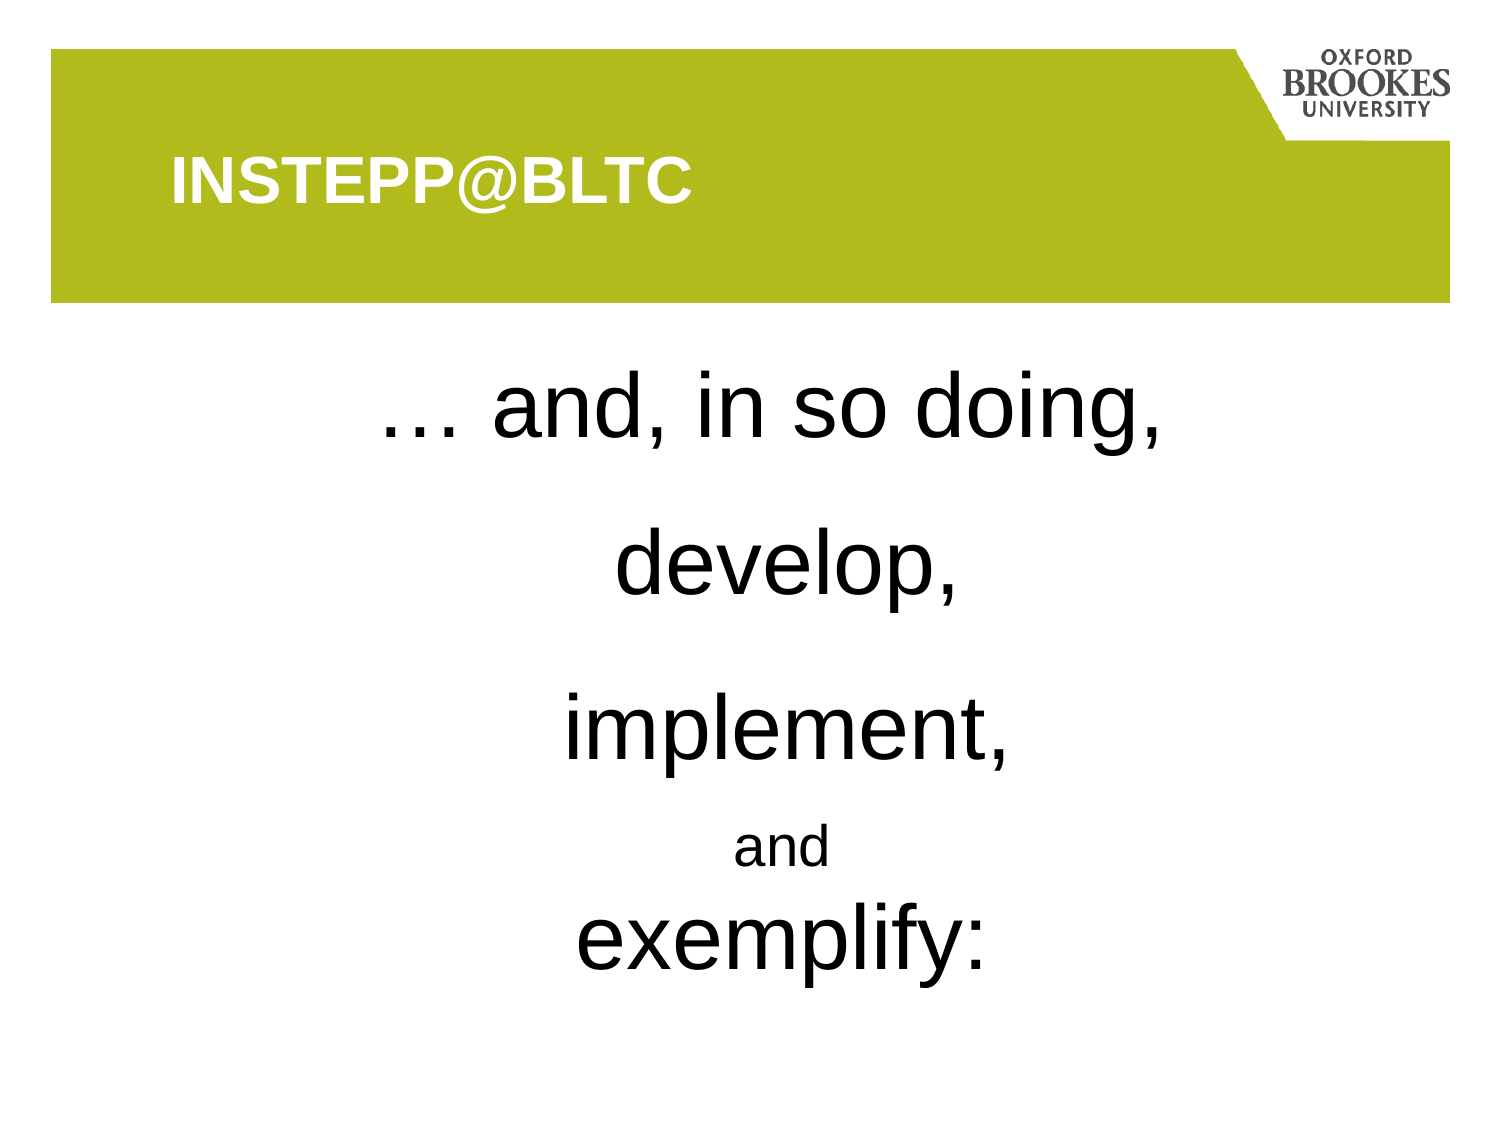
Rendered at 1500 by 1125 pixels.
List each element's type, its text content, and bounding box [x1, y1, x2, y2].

text_box … and, in so doing, [144, 338, 1421, 464]
text_box and exemplify: [454, 800, 1111, 996]
text_box implement, [454, 660, 1122, 786]
picture [50, 49, 1450, 303]
text_box develop, [454, 495, 1122, 620]
title InstePP@BLTC [170, 51, 1446, 302]
